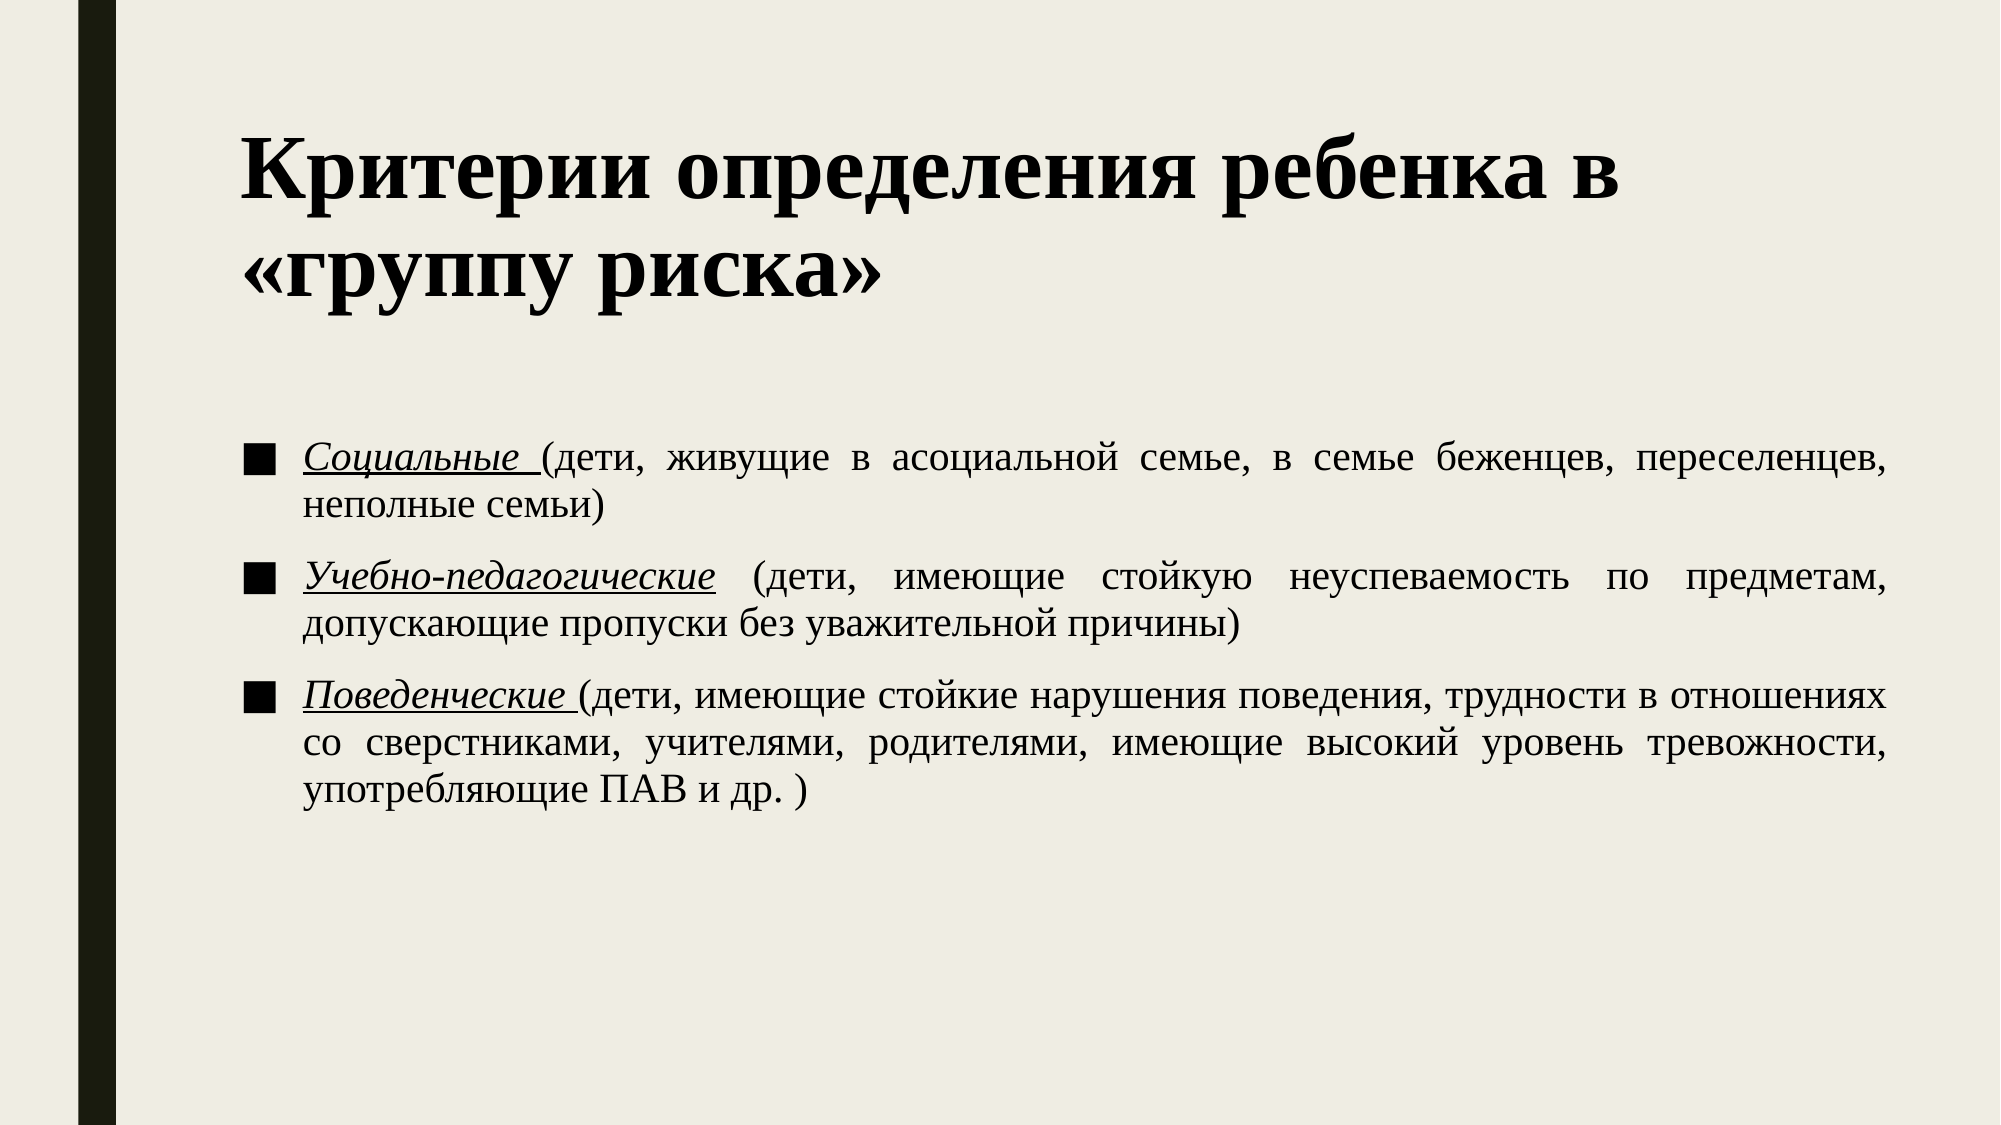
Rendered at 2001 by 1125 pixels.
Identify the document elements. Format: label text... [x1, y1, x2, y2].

title Критерии определения ребенка в «группу риска» [225, 112, 1800, 357]
list Социальные (дети, живущие в асоциальной семье, в семье беженцев, переселенцев, неполные семьи) Учебно-педагогические (дети, имеющие стойкую неуспеваемость по предметам, допускающие пропуски без уважительной причины) Поведенческие (дети, имеющие стойкие нарушения поведения, трудности в отношениях со сверстниками, учителями, родителями, имеющие высокий уровень тревожности, употребляющие ПАВ и др. ) [225, 425, 1903, 1109]
